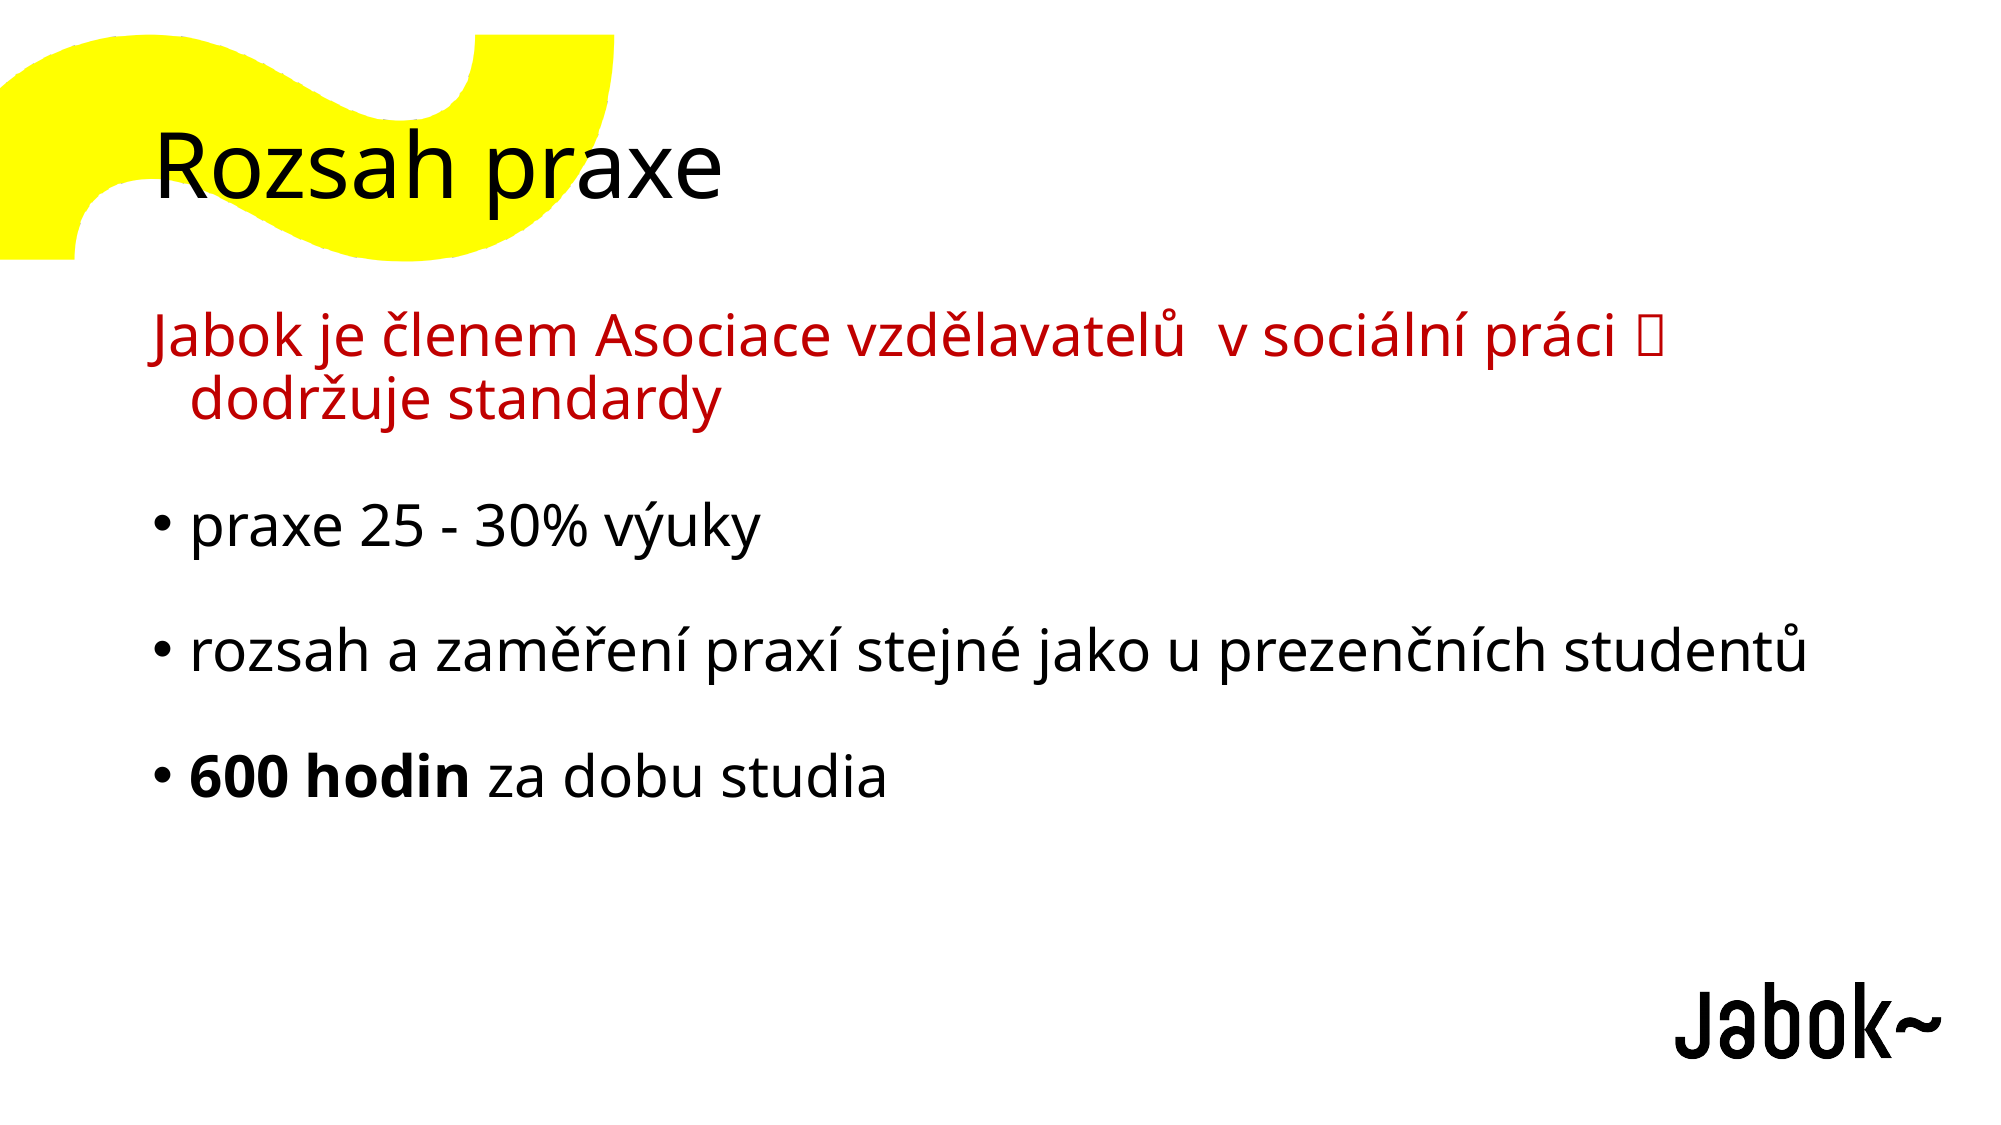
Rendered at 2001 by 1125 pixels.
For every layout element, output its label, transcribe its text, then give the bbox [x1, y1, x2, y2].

picture [1603, 874, 2001, 1125]
list Jabok je členem Asociace vzdělavatelů v sociální práci  dodržuje standardy praxe 25 - 30% výuky rozsah a zaměření praxí stejné jako u prezenčních studentů 600 hodin za dobu studia [137, 298, 1863, 1066]
title Rozsah praxe [137, 59, 1863, 278]
